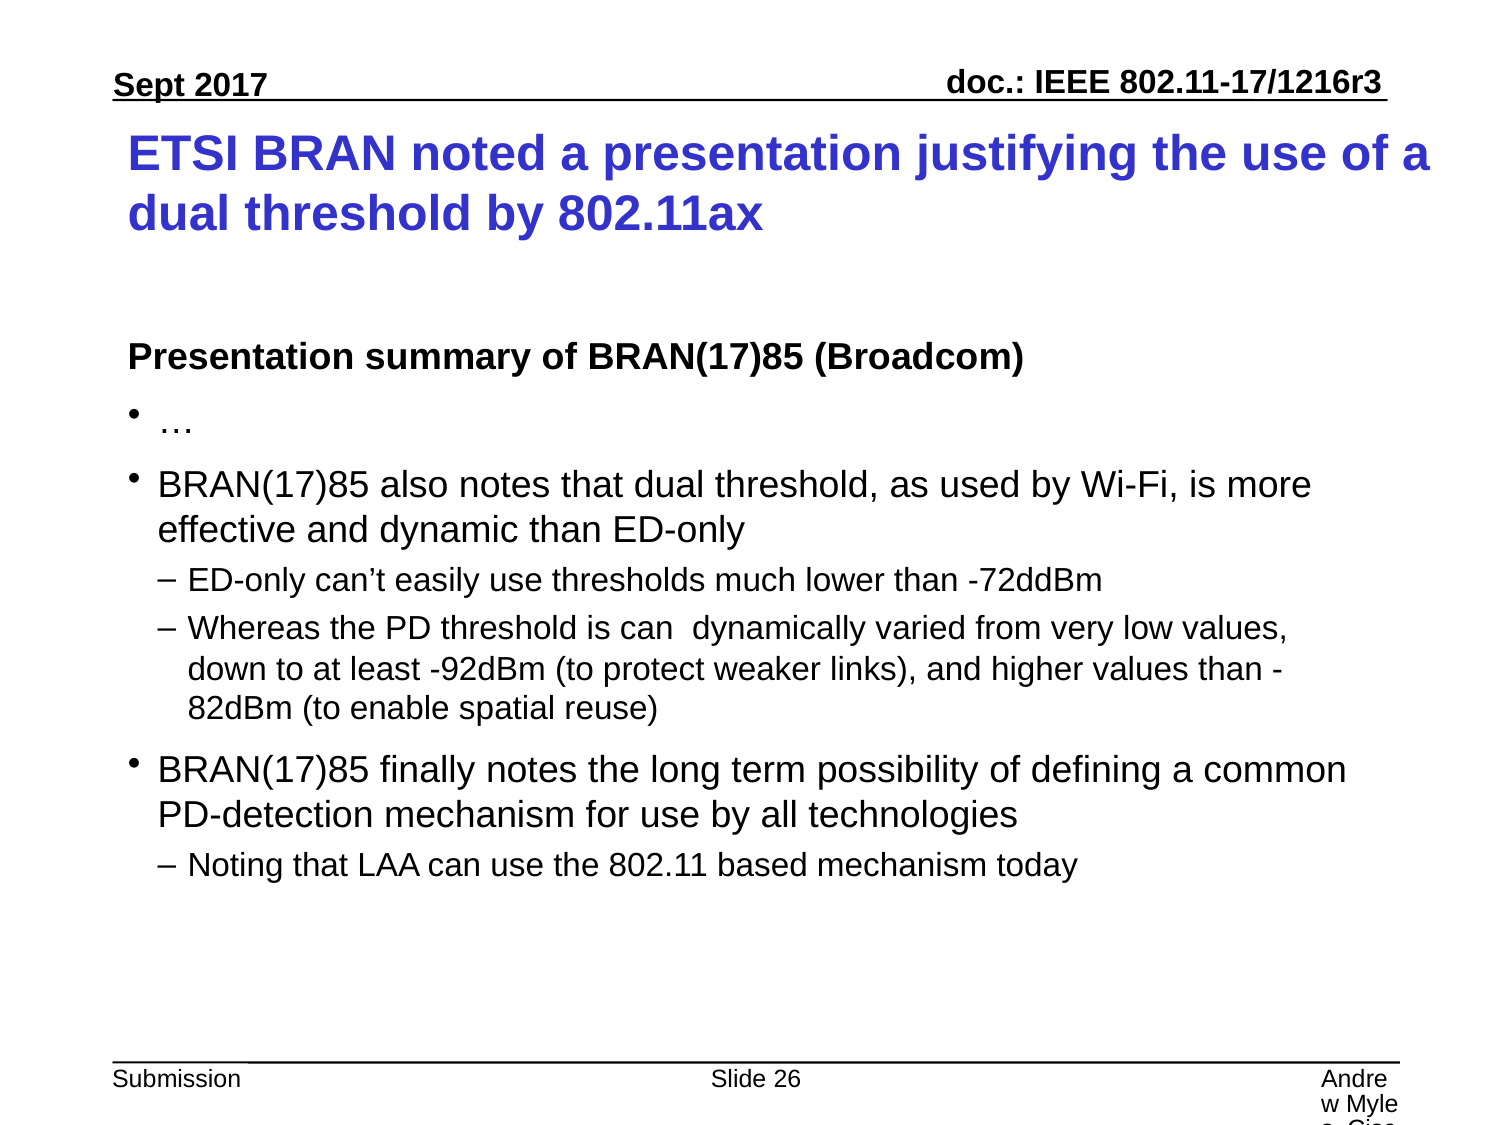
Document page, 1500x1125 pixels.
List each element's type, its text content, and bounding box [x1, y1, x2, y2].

list Presentation summary of BRAN(17)85 (Broadcom) … BRAN(17)85 also notes that dual threshold, as used by Wi-Fi, is more effective and dynamic than ED-only ED-only can’t easily use thresholds much lower than -72ddBm Whereas the PD threshold is can dynamically varied from very low values, down to at least -92dBm (to protect weaker links), and higher values than -82dBm (to enable spatial reuse) BRAN(17)85 finally notes the long term possibility of defining a common PD-detection mechanism for use by all technologies Noting that LAA can use the 802.11 based mechanism today [112, 324, 1388, 1000]
slide_number Slide 26 [709, 1061, 803, 1093]
footer Andrew Myles, Cisco [1320, 1061, 1402, 1093]
title ETSI BRAN noted a presentation justifying the use of a dual threshold by 802.11ax [112, 112, 1488, 288]
